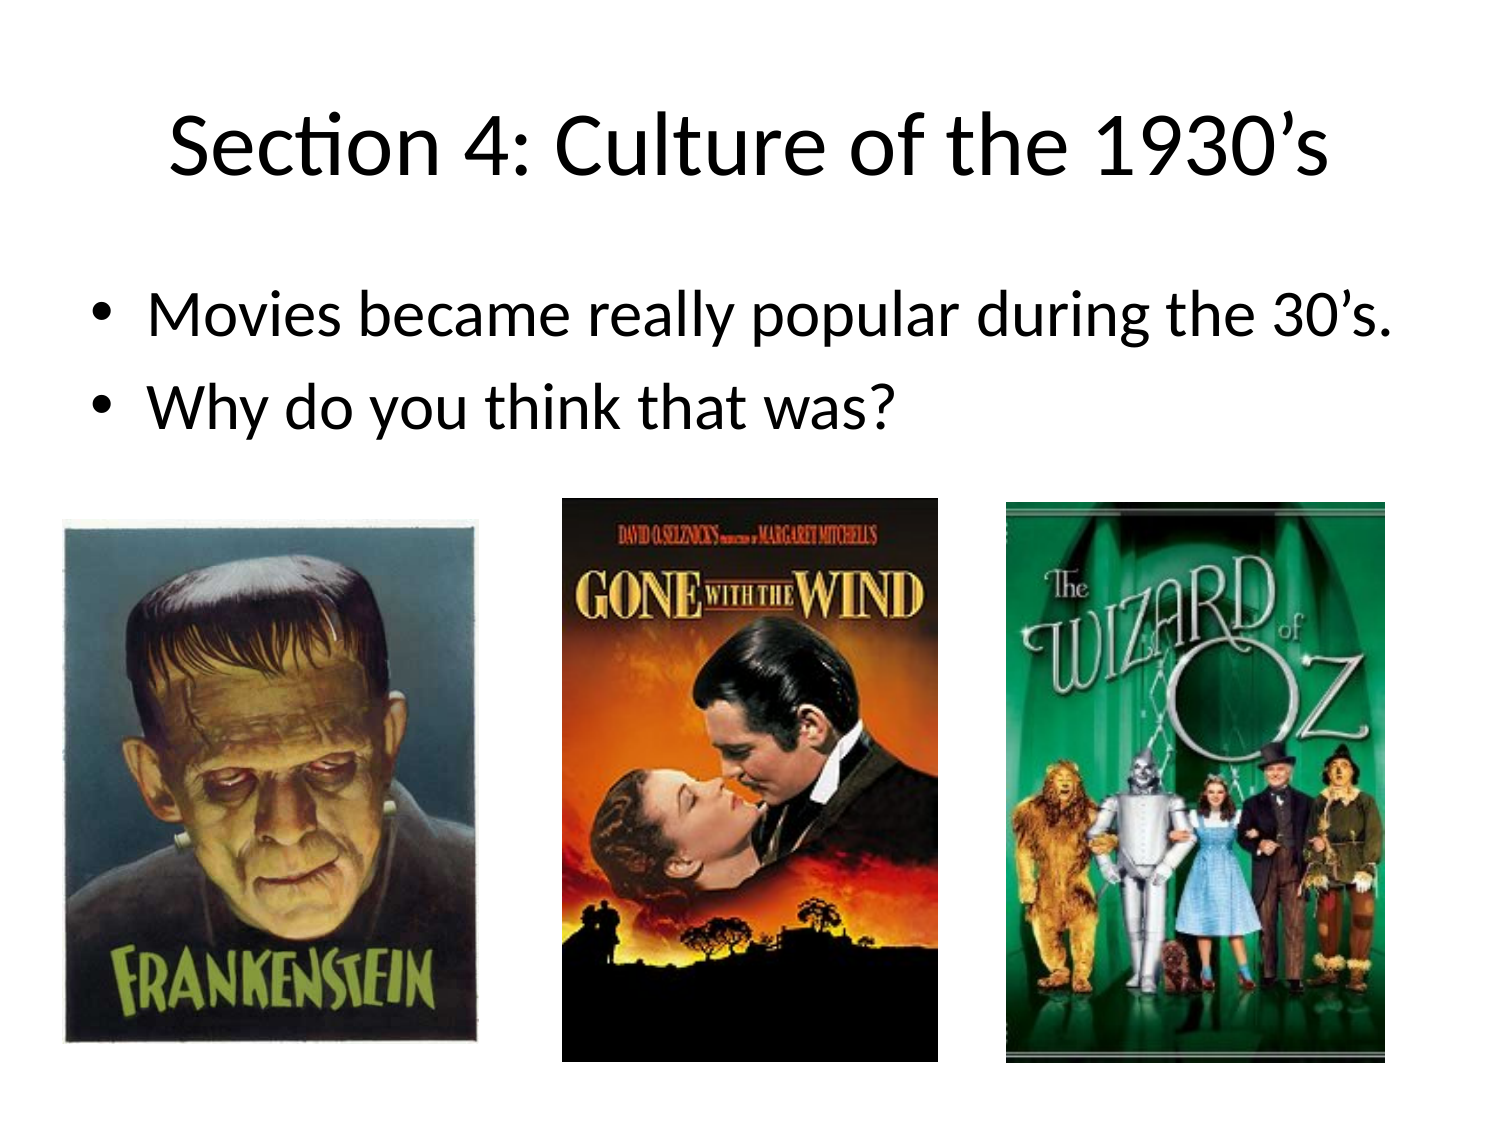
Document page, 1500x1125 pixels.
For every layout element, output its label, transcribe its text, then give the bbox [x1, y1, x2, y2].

picture [62, 518, 479, 1044]
title Section 4: Culture of the 1930’s [75, 45, 1425, 233]
list Movies became really popular during the 30’s. Why do you think that was? [75, 262, 1425, 1005]
picture [1005, 501, 1385, 1063]
picture [562, 498, 938, 1062]
